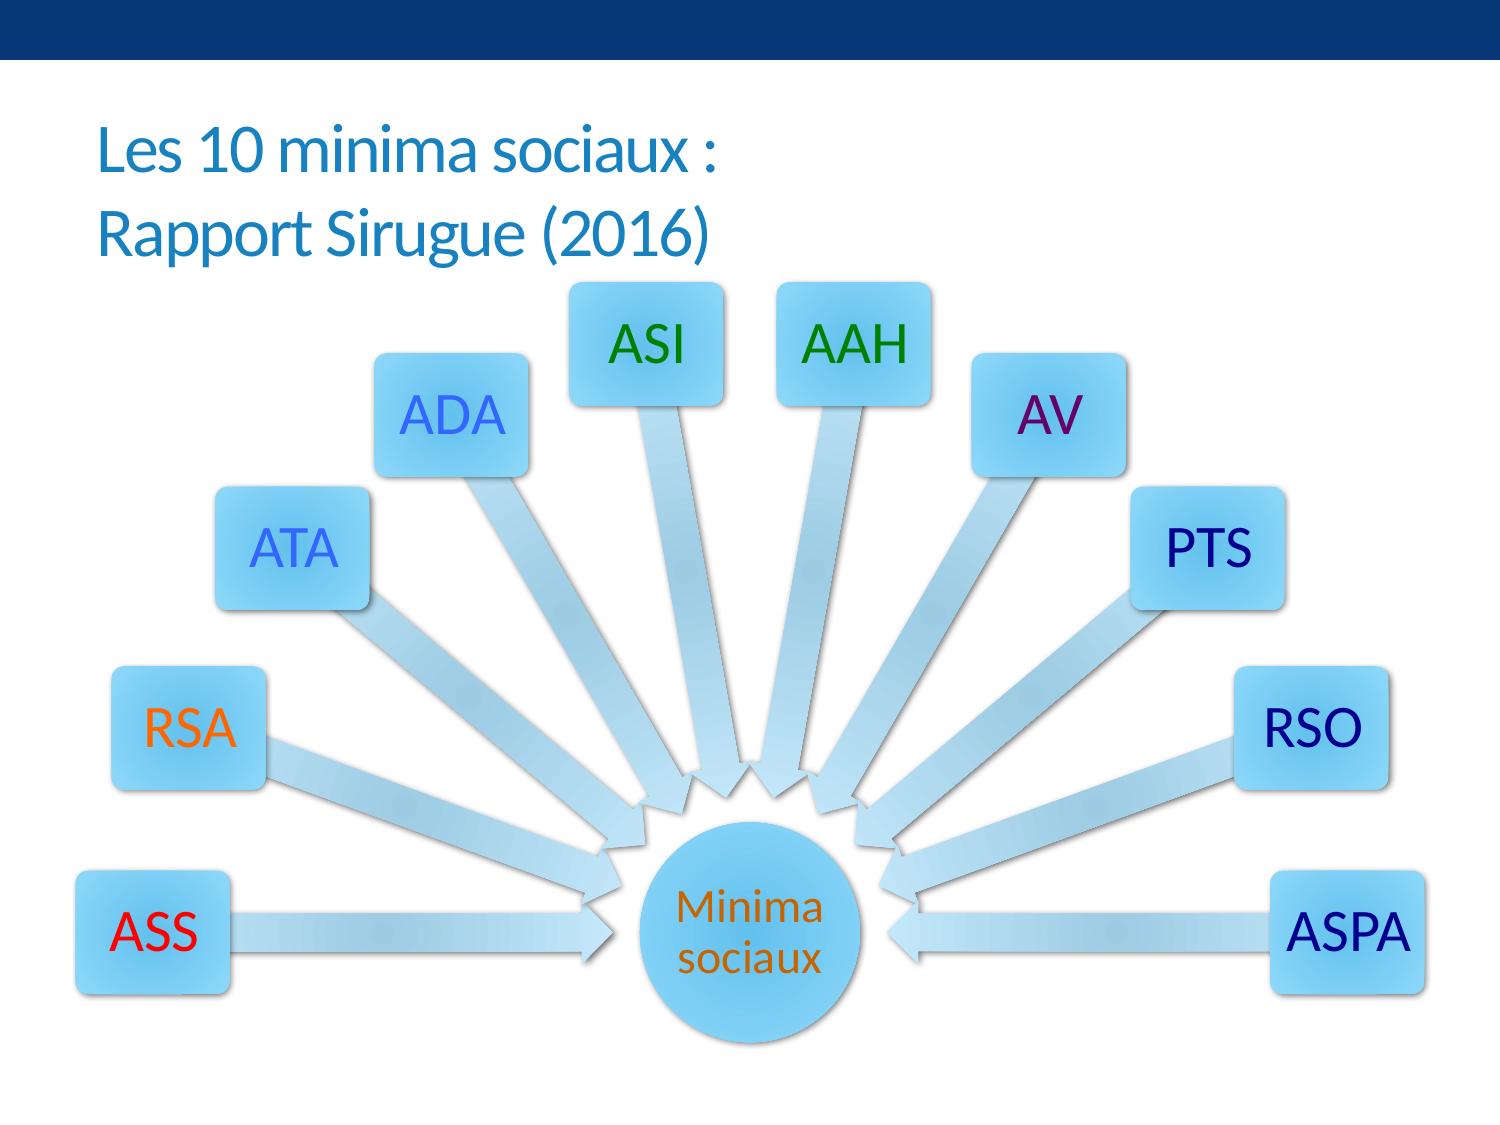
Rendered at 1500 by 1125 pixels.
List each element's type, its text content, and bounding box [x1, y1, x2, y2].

title Les 10 minima sociaux : Rapport Sirugue (2016) [81, 94, 1322, 259]
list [74, 262, 1426, 1063]
